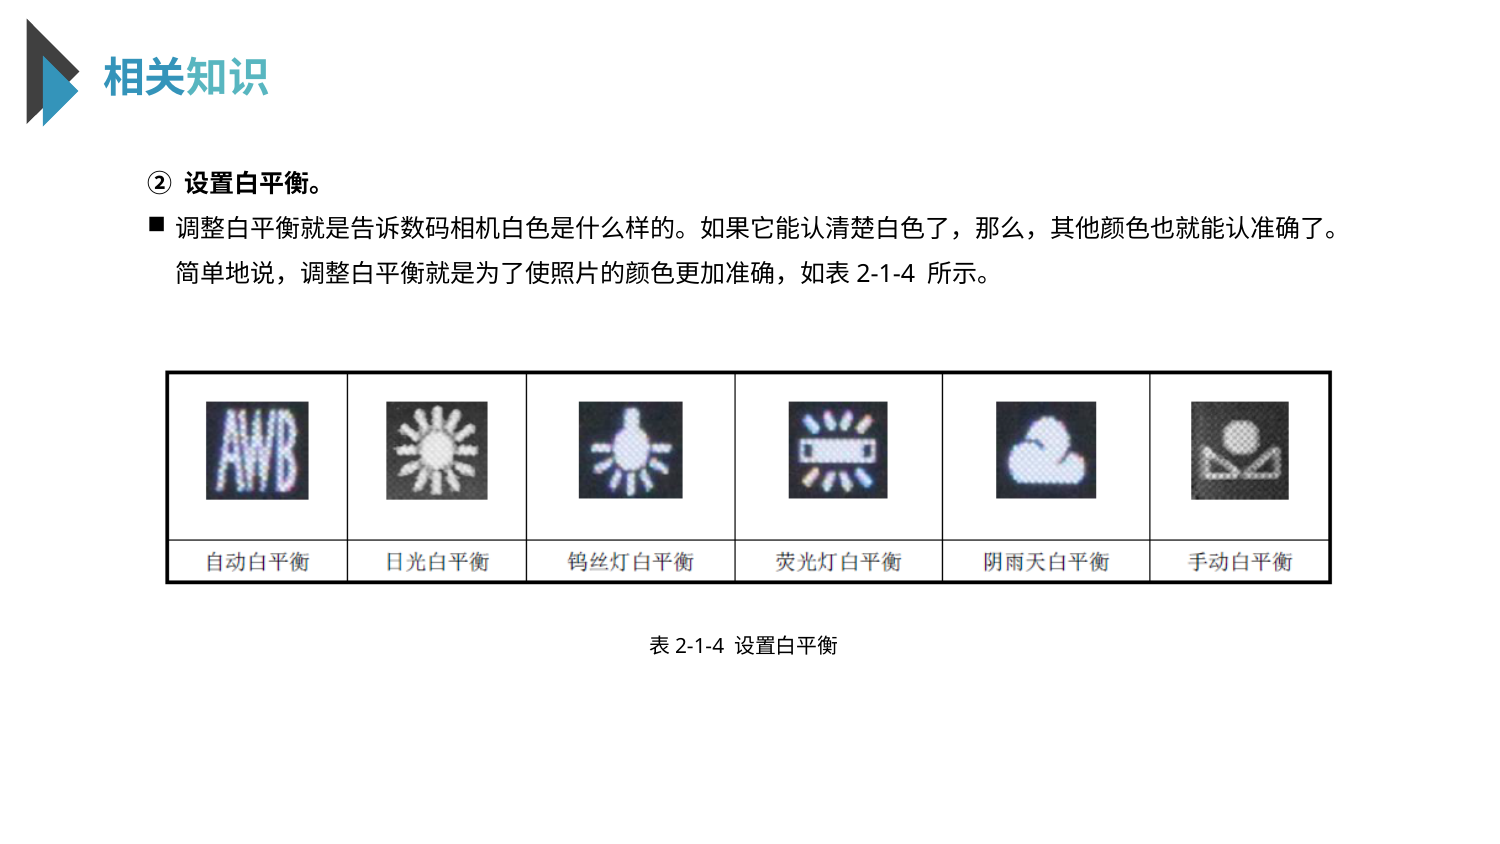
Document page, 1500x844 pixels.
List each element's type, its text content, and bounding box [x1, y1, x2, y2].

text_box ② 设置白平衡。 调整白平衡就是告诉数码相机白色是什么样的。如果它能认清楚白色了，那么，其他颜色也就能认准确了。简单地说，调整白平衡就是为了使照片的颜色更加准确，如表2-1-4 所示。 [147, 153, 1341, 288]
picture [163, 362, 1337, 588]
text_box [26, 18, 271, 127]
text_box 表2-1-4 设置白平衡 [634, 625, 853, 666]
